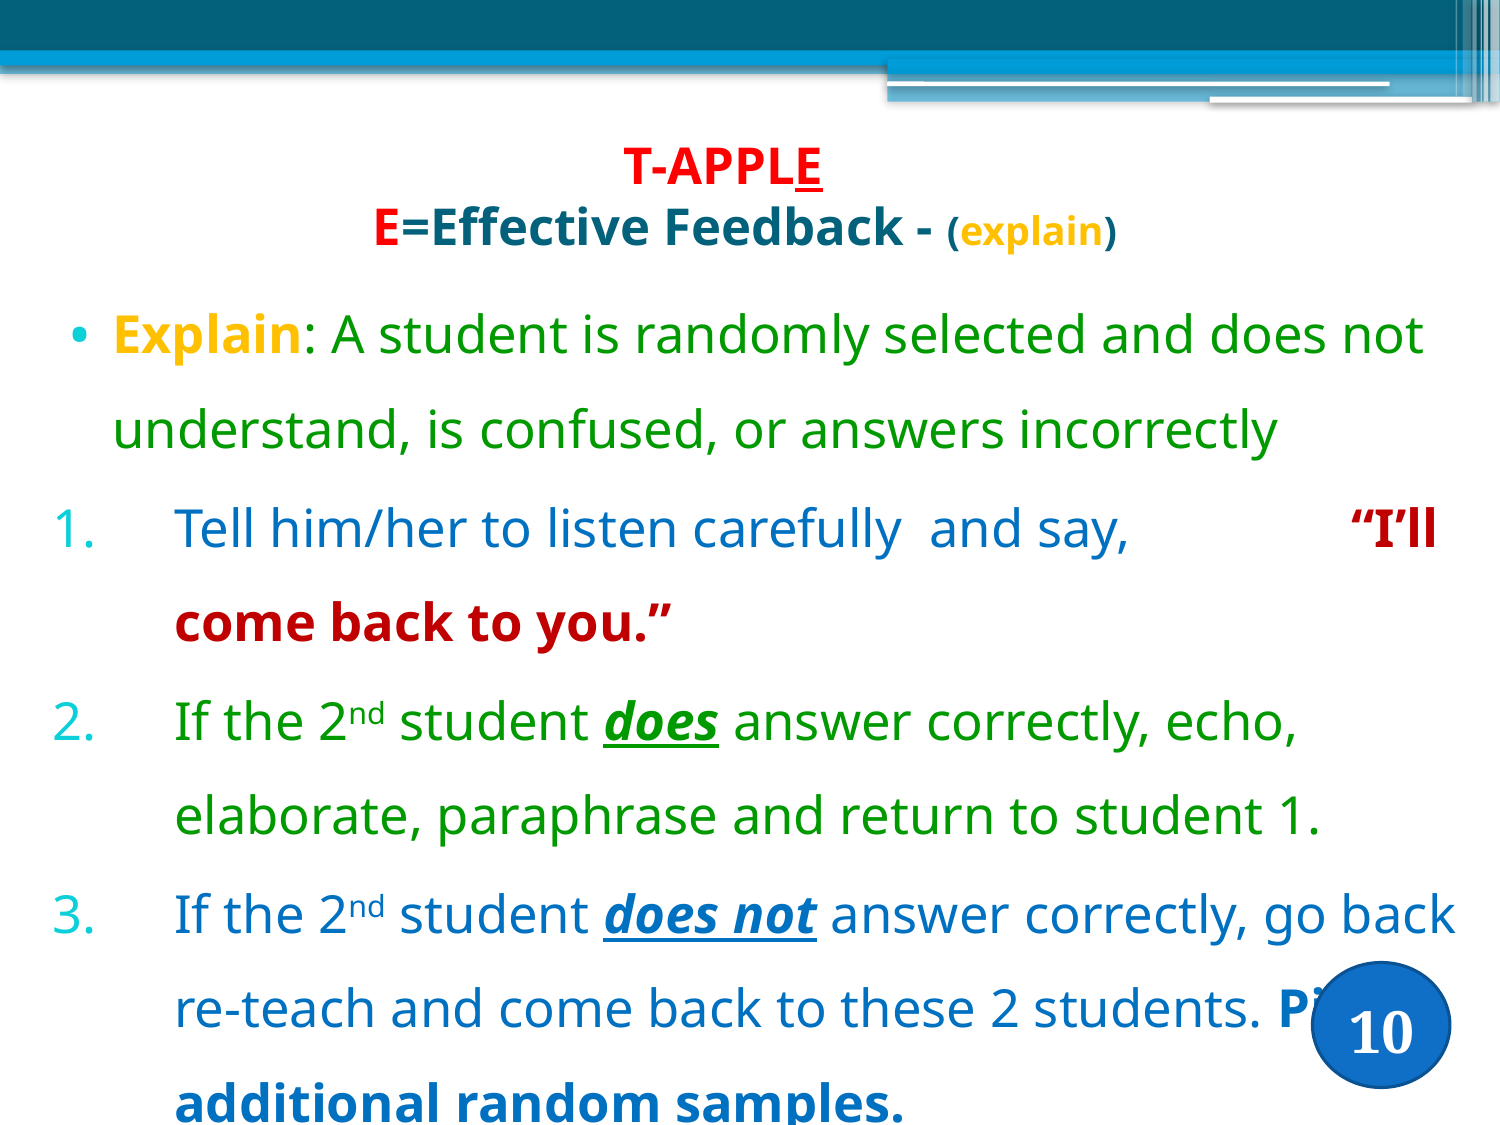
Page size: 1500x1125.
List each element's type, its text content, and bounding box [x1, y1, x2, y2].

title T-APPLE E=Effective Feedback - (explain) [75, 125, 1425, 262]
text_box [1312, 962, 1451, 1088]
list Explain: A student is randomly selected and does not understand, is confused, or answers incorrectly Tell him/her to listen carefully and say, “I’ll come back to you.” If the 2nd student does answer correctly, echo, elaborate, paraphrase and return to student 1. If the 2nd student does not answer correctly, go back re-teach and come back to these 2 students. Pick additional random samples. [37, 262, 1500, 1125]
